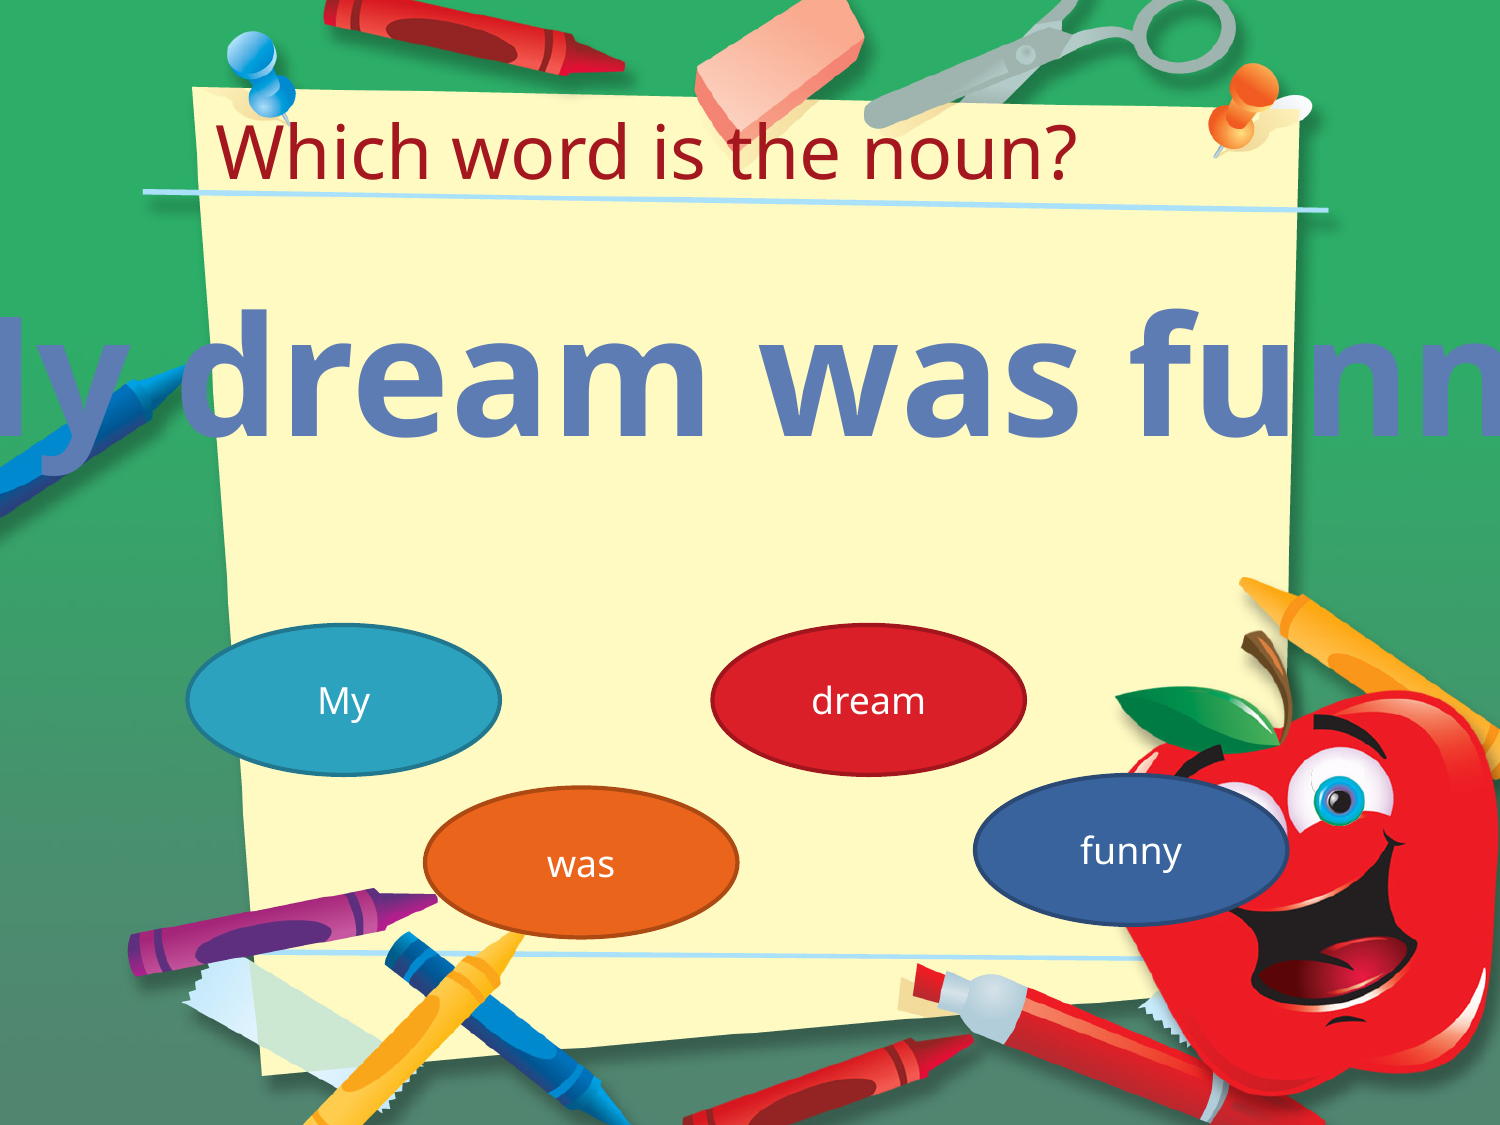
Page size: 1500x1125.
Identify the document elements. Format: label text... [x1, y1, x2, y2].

text_box My dream was funny. [0, 262, 1500, 478]
title Which word is the noun? [199, 112, 1500, 188]
picture [0, 478, 1500, 1125]
picture [0, 0, 1500, 262]
text_box funny [972, 772, 1290, 928]
text_box My [185, 622, 503, 778]
text_box was [422, 785, 740, 940]
text_box dream [710, 622, 1028, 778]
